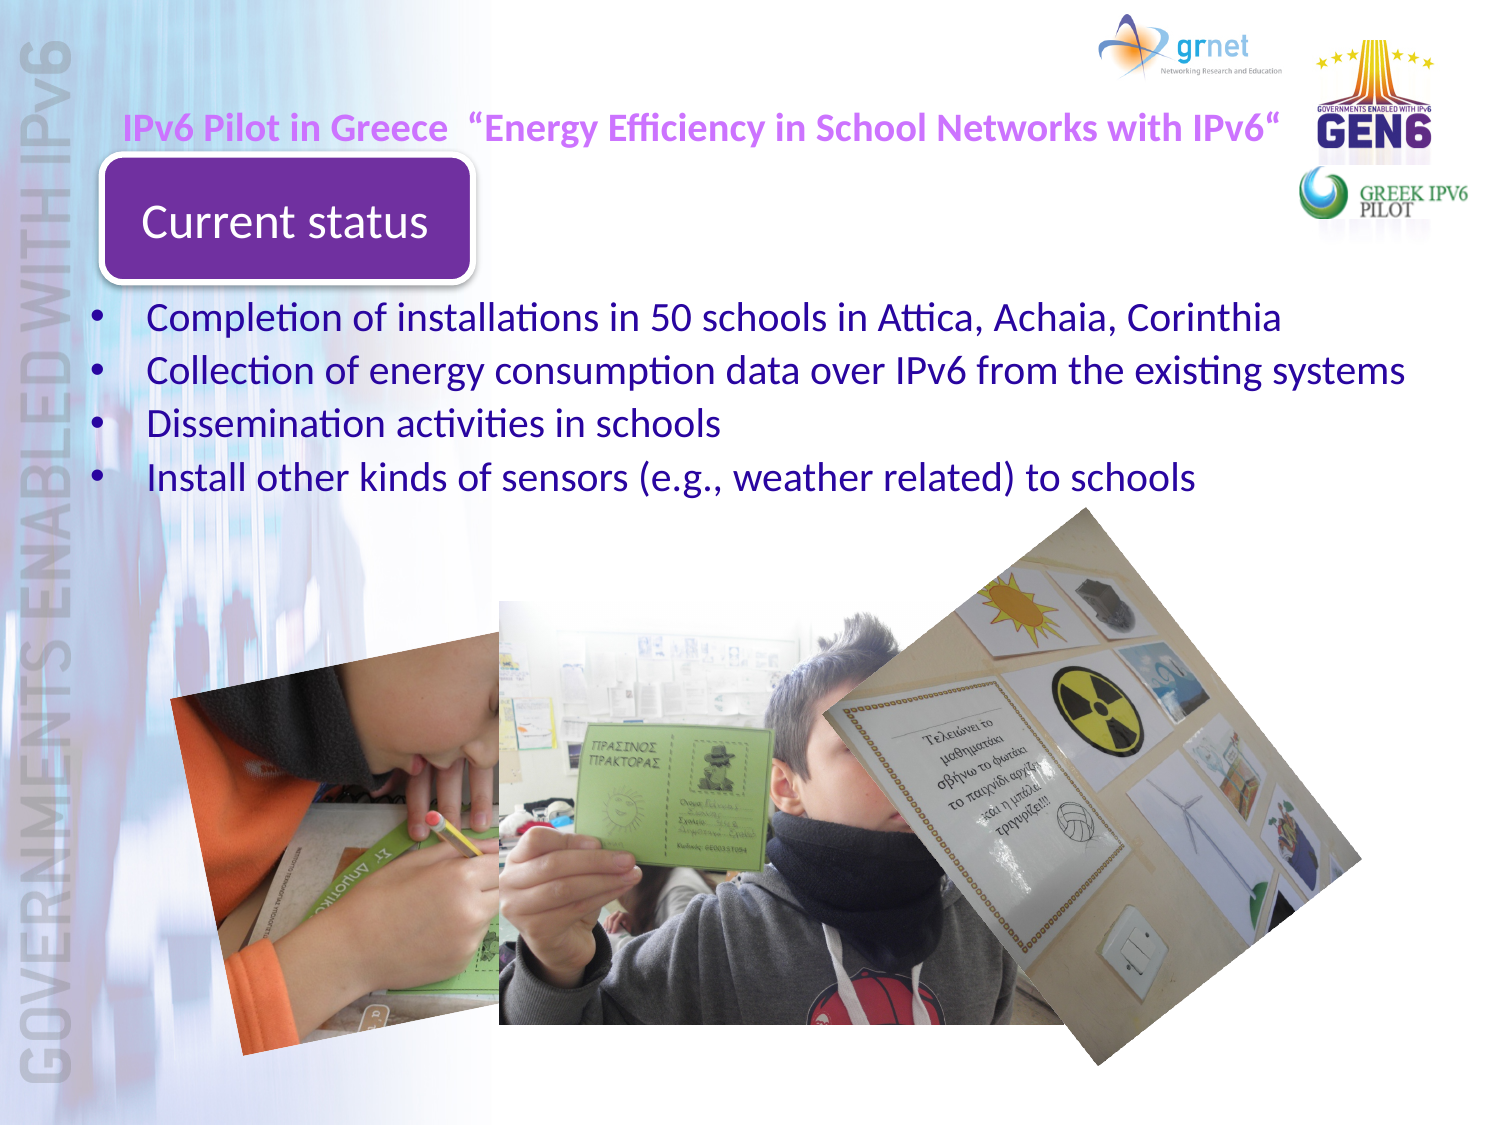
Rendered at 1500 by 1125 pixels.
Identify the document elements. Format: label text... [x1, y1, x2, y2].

list Completion of installations in 50 schools in Attica, Achaia, Corinthia Collection of energy consumption data over IPv6 from the existing systems Dissemination activities in schools Install other kinds of sensors (e.g., weather related) to schools [75, 287, 1471, 1031]
slide_number [75, 1042, 942, 1103]
title IPv6 Pilot in Greece “Energy Efficiency in School Networks with IPv6“ [104, 86, 1300, 163]
picture [0, 0, 1500, 1125]
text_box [101, 154, 474, 283]
